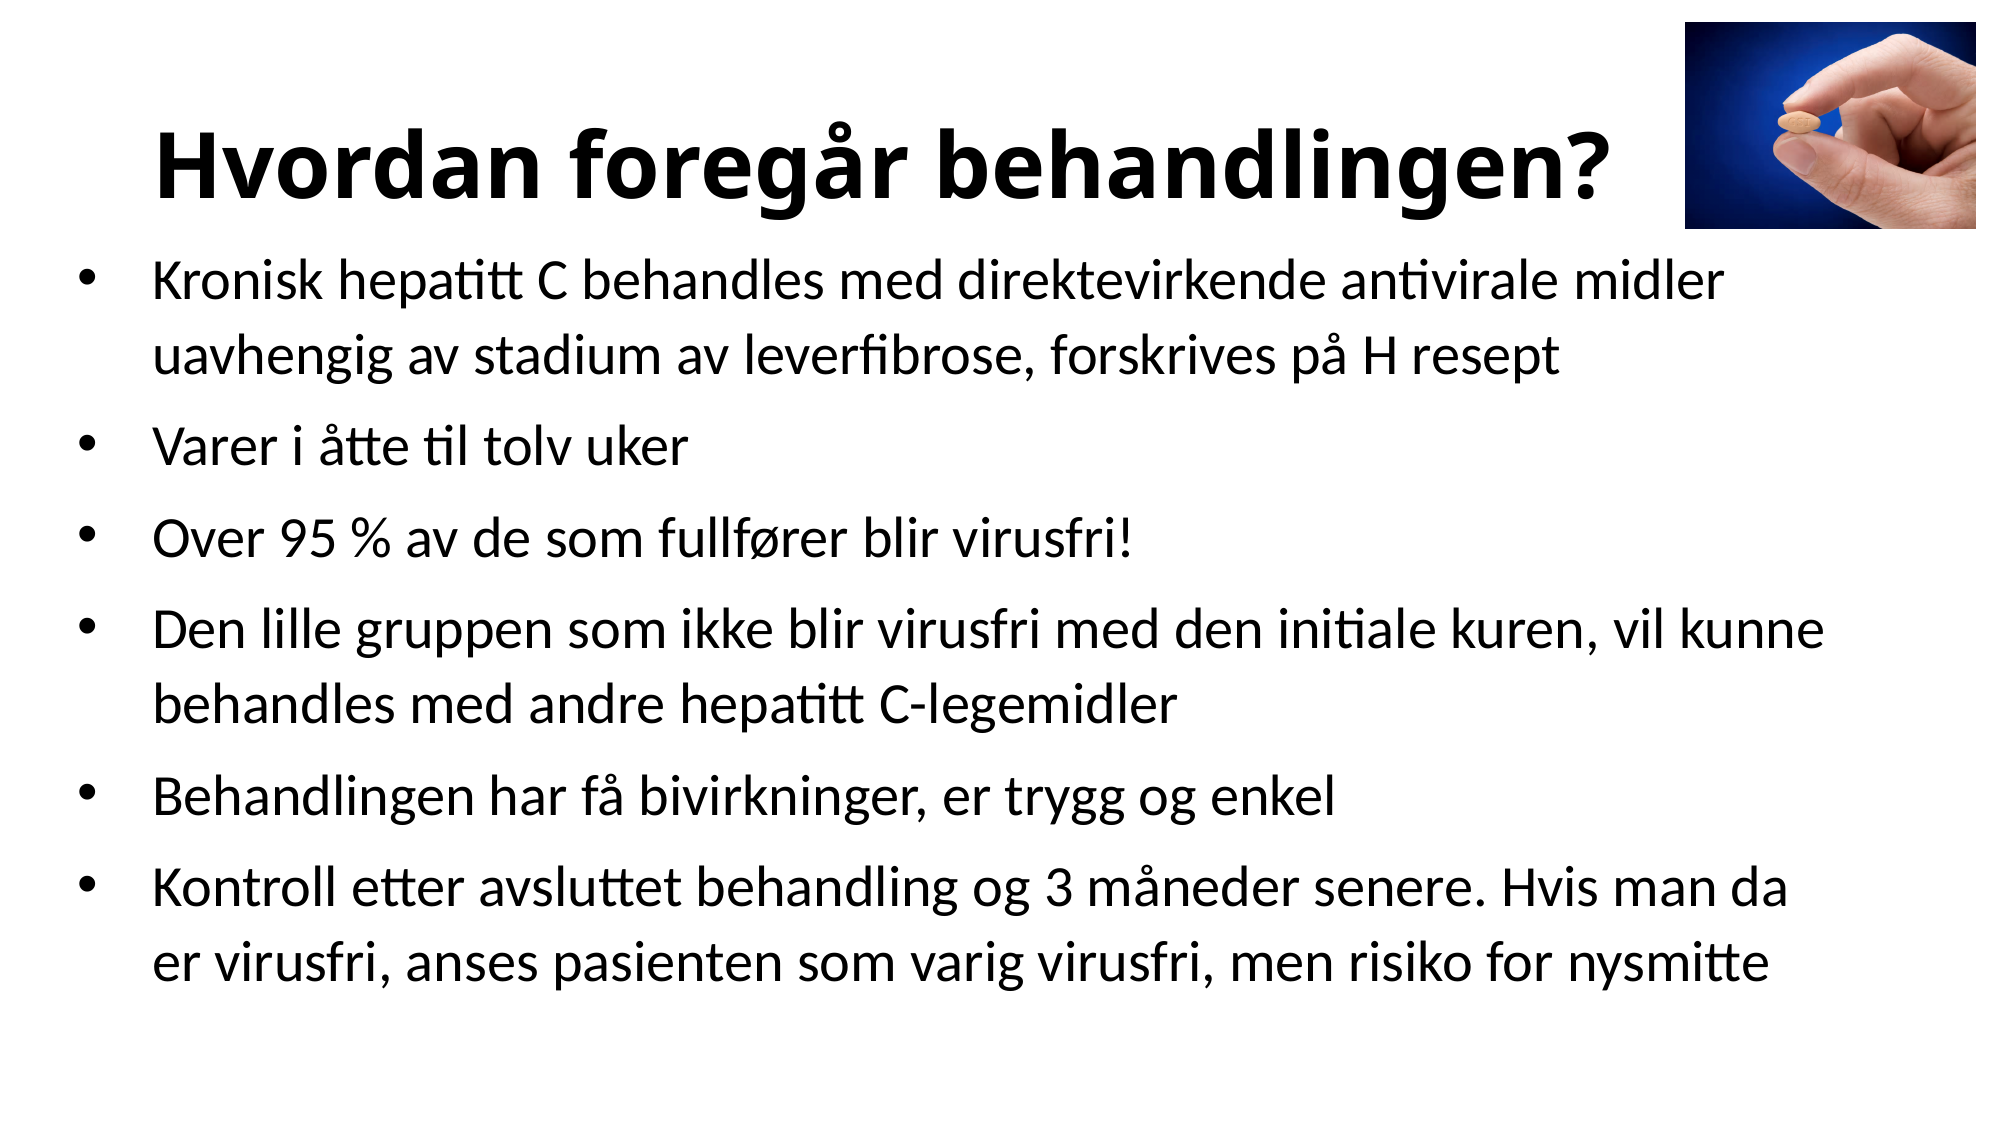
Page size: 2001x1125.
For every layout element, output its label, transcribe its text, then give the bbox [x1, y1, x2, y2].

picture [1685, 22, 1976, 229]
title Hvordan foregår behandlingen? [137, 59, 1685, 228]
text_box Kronisk hepatitt C behandles med direktevirkende antivirale midler uavhengig av stadium av leverfibrose, forskrives på H resept Varer i åtte til tolv uker Over 95 % av de som fullfører blir virusfri! Den lille gruppen som ikke blir virusfri med den initiale kuren, vil kunne behandles med andre hepatitt C-legemidler Behandlingen har få bivirkninger, er trygg og enkel Kontroll etter avsluttet behandling og 3 måneder senere. Hvis man da er virusfri, anses pasienten som varig virusfri, men risiko for nysmitte [62, 228, 1863, 1001]
